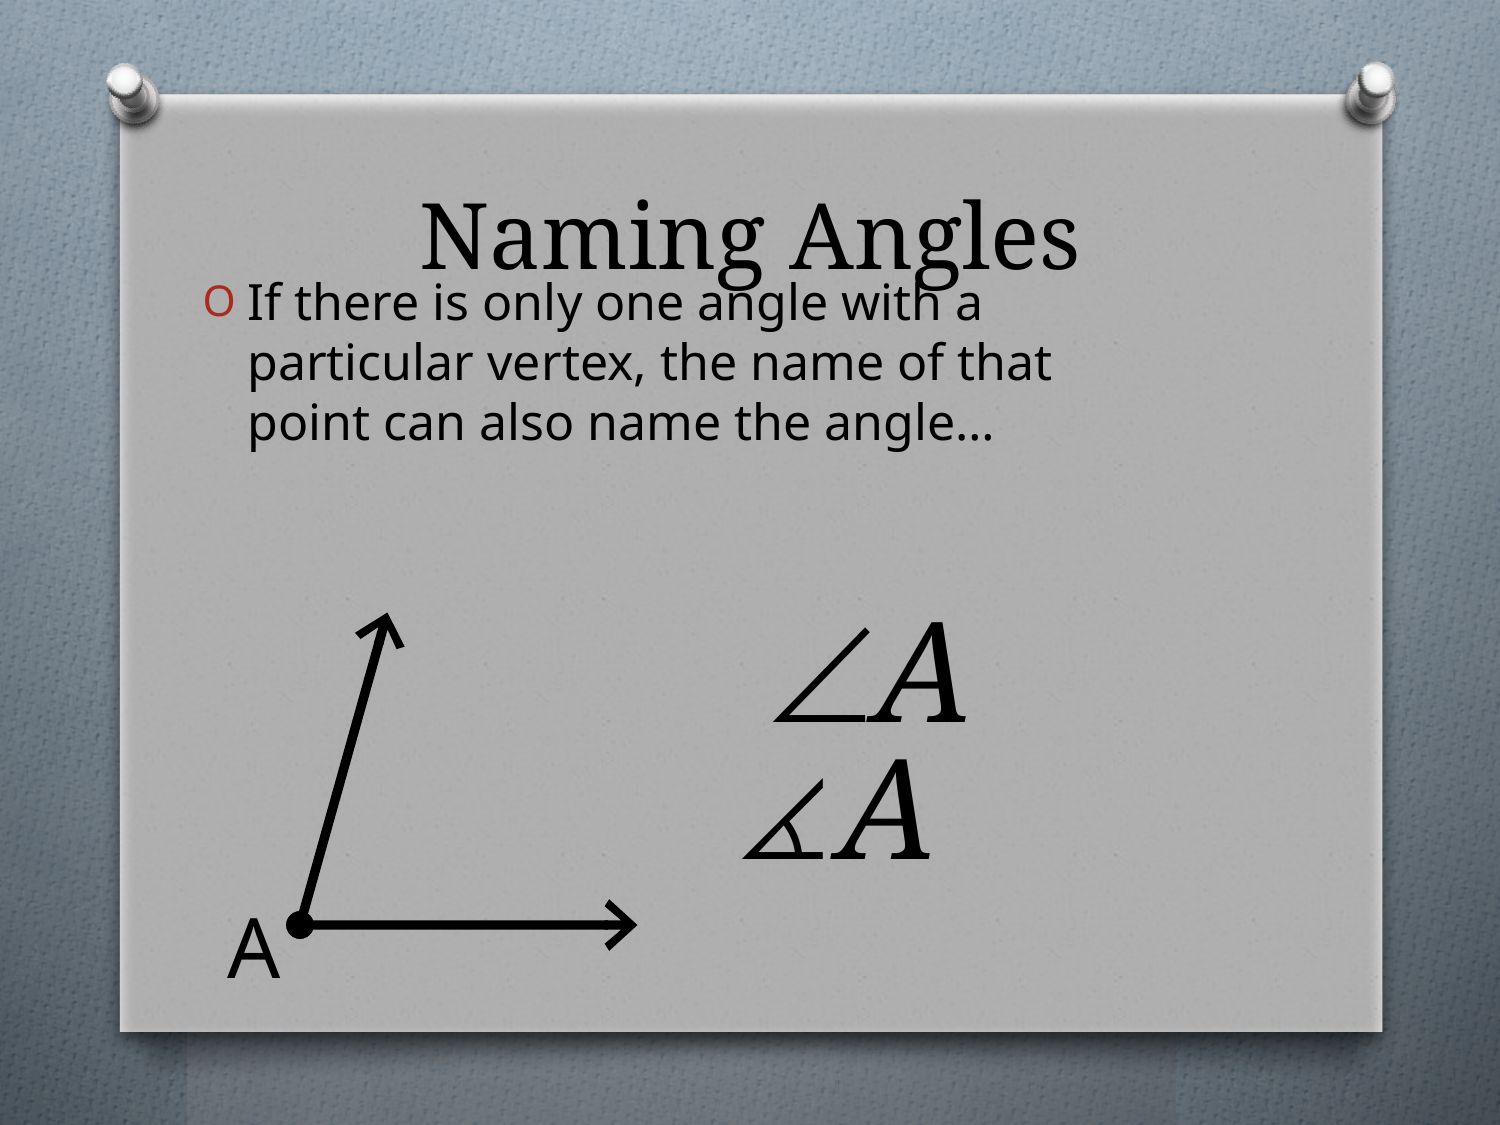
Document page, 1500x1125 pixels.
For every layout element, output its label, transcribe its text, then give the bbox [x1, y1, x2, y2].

text_box [338, 913, 638, 937]
list If there is only one angle with a particular vertex, the name of that point can also name the angle… [187, 262, 1175, 538]
text_box A [212, 887, 338, 1003]
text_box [712, 742, 969, 895]
picture [1317, 35, 1439, 156]
title Naming Angles [179, 134, 1323, 332]
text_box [749, 593, 1007, 746]
picture [75, 29, 198, 153]
